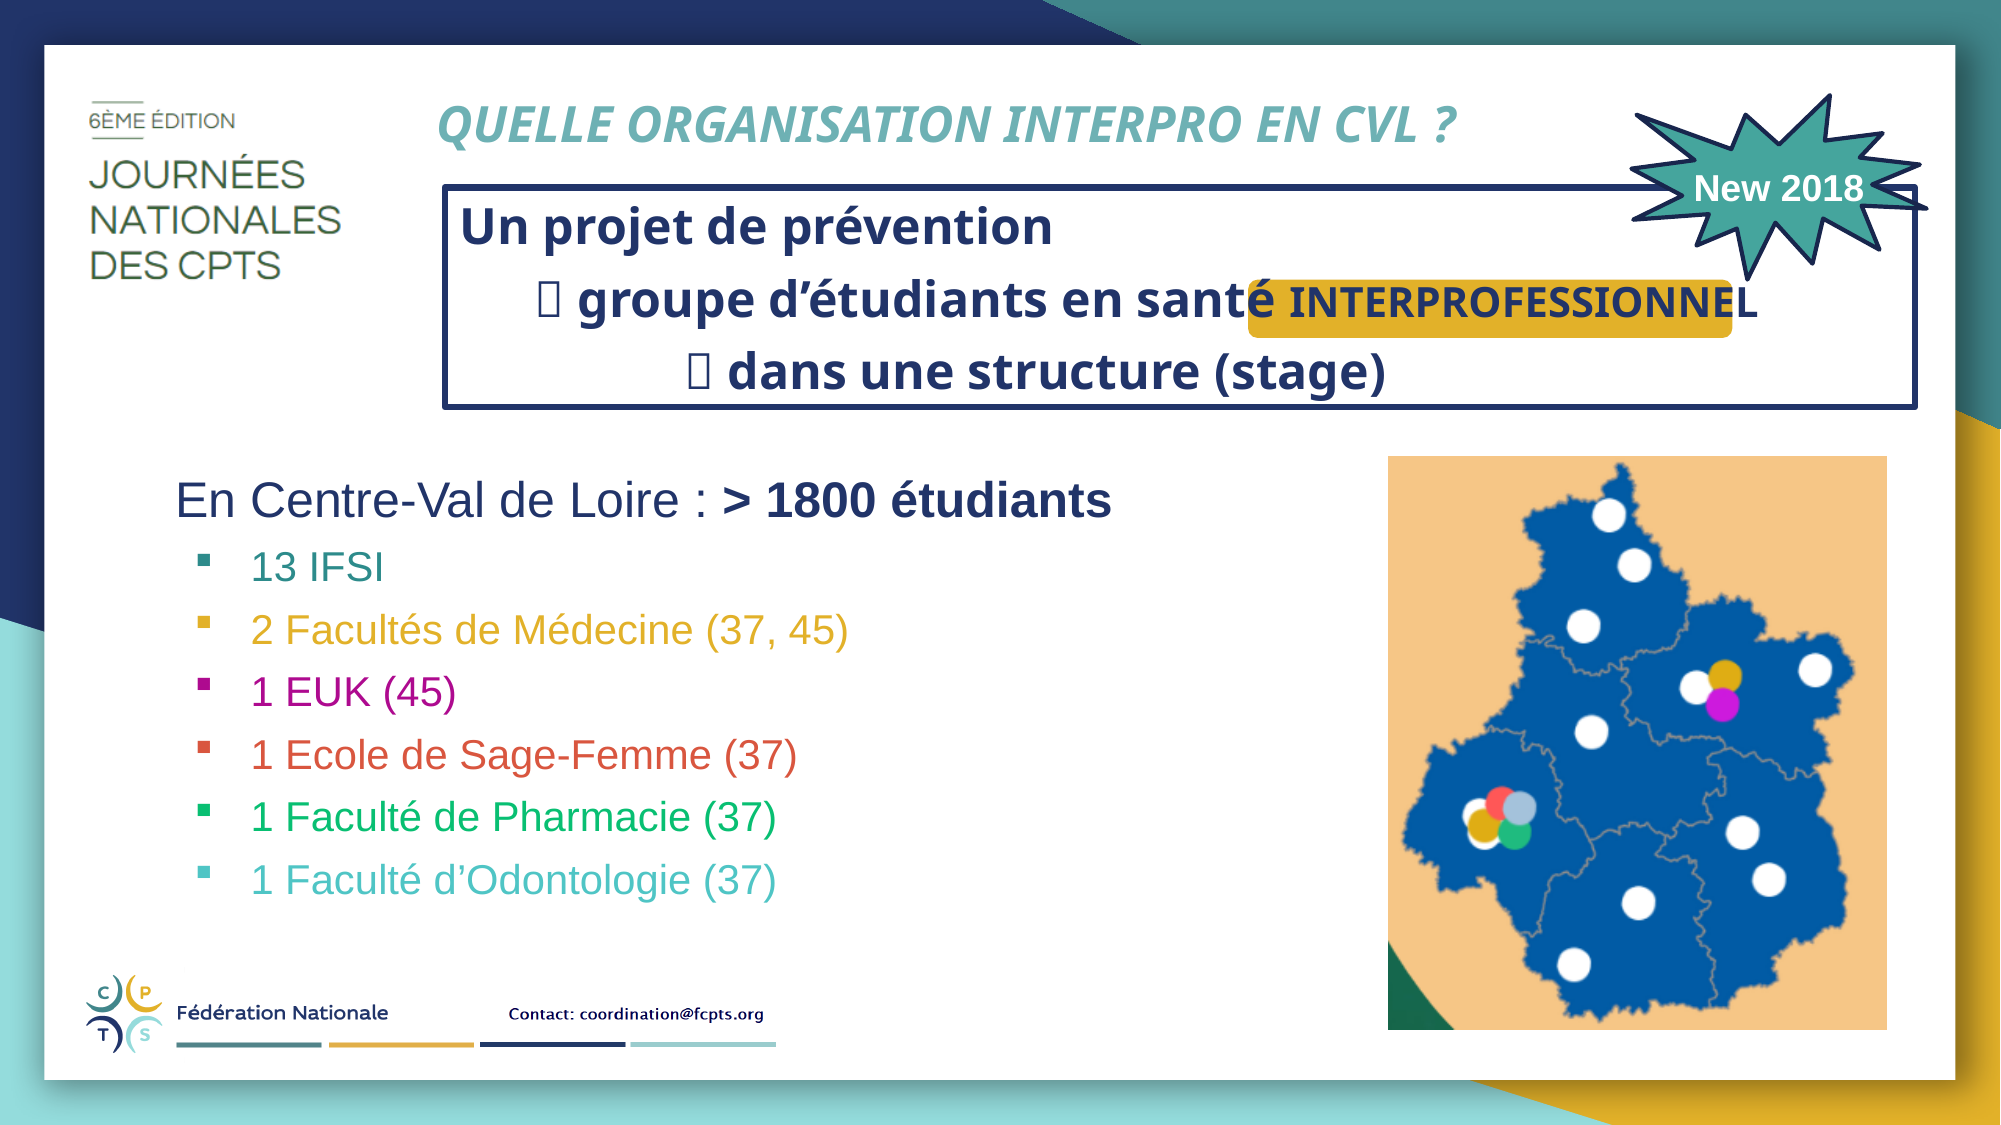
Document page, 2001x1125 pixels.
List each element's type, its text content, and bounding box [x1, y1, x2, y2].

text_box QUELLE ORGANISATION INTERPRO EN CVL ? [421, 84, 2000, 189]
text_box [1880, 189, 1929, 211]
picture [1387, 455, 1887, 1030]
picture [82, 89, 353, 289]
text_box [1694, 217, 1882, 282]
text_box [1631, 189, 1699, 222]
picture [79, 967, 795, 1064]
text_box En Centre-Val de Loire : > 1800 étudiants 13 IFSI 2 Facultés de Médecine (37, 45) 1 EUK (45) 1 Ecole de Sage-Femme (37) 1 Faculté de Pharmacie (37) 1 Faculté d’Odontologie (37) [114, 460, 1355, 911]
text_box New 2018 [1678, 189, 1880, 217]
text_box Un projet de prévention  groupe d’étudiants en santé INTERPROFESSIONNEL  dans une structure (stage) [444, 189, 1915, 408]
